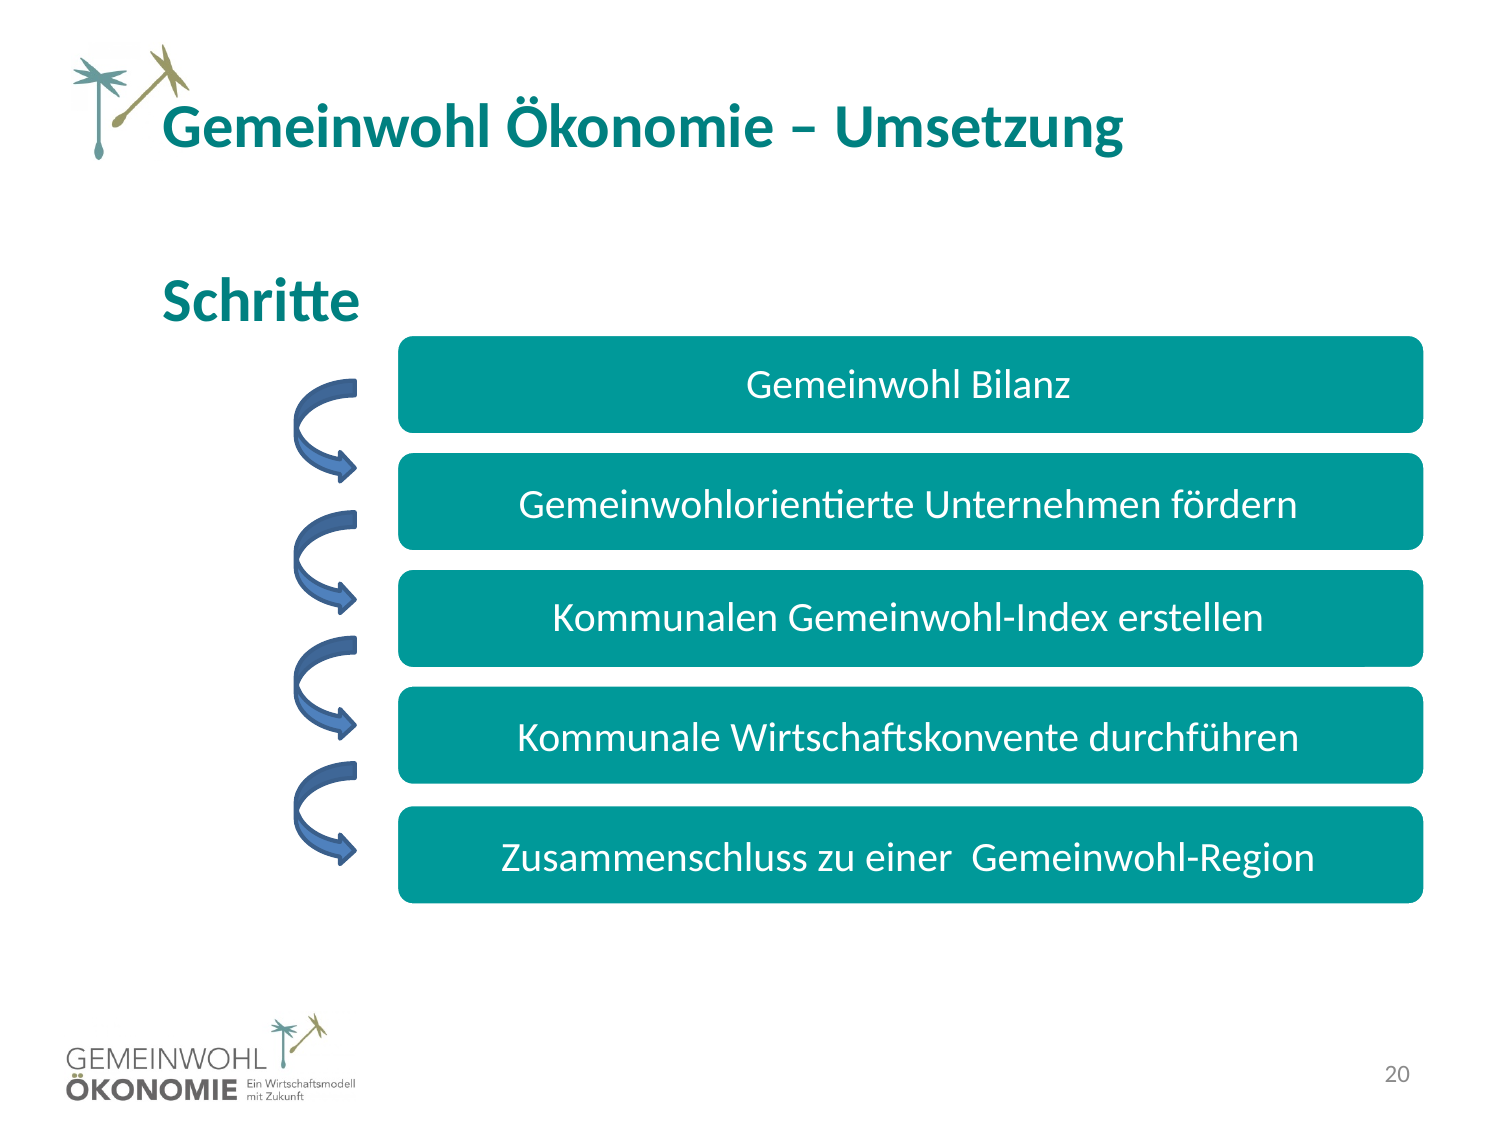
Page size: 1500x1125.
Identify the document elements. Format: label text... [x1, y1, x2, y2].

text_box [293, 510, 357, 616]
text_box Schritte [147, 252, 396, 342]
slide_number 20 [1074, 1042, 1425, 1103]
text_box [395, 331, 1426, 906]
picture [64, 1011, 356, 1102]
text_box [293, 378, 357, 484]
text_box [293, 635, 357, 741]
text_box Gemeinwohl Ökonomie – Umsetzung [147, 28, 1500, 216]
picture [71, 42, 147, 161]
text_box [293, 761, 357, 867]
